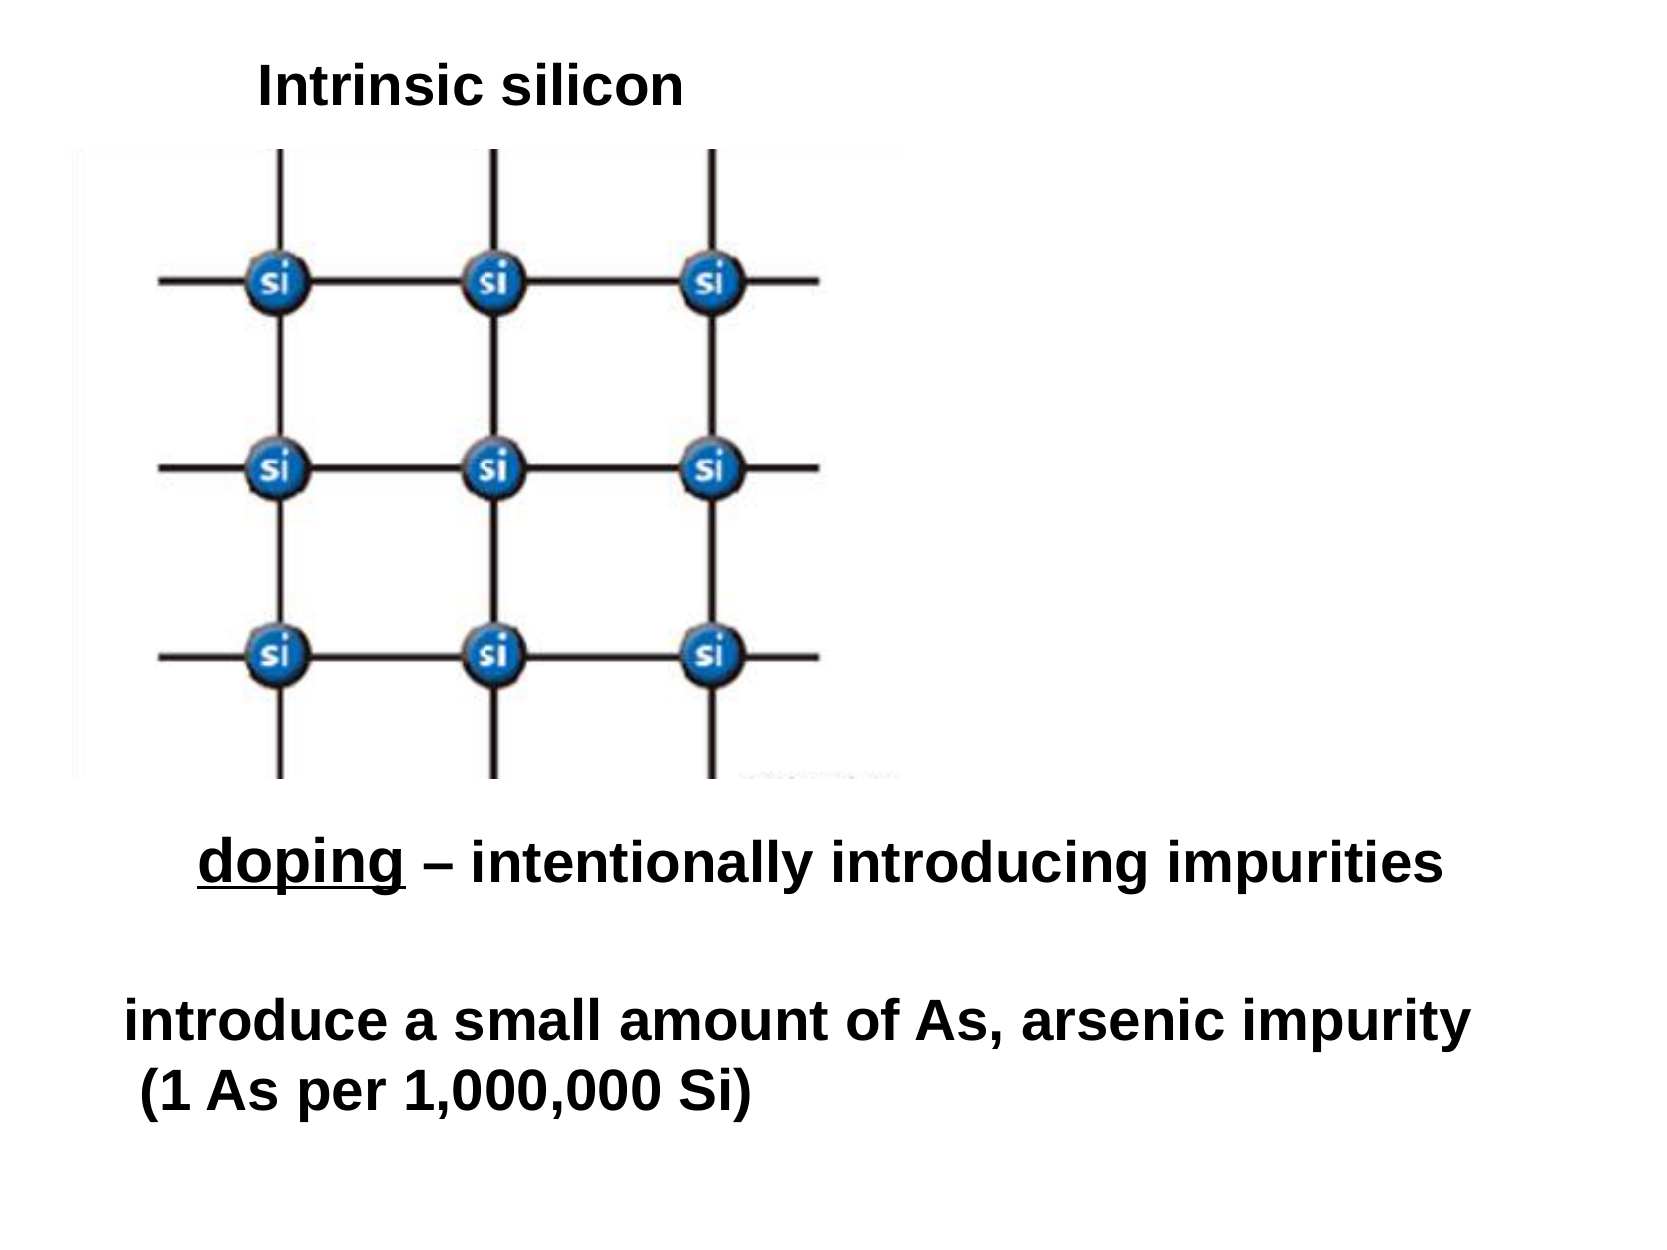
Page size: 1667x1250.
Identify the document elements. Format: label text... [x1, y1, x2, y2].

text_box introduce a small amount of As, arsenic impurity (1 As per 1,000,000 Si) [108, 974, 1597, 1130]
text_box doping – intentionally introducing impurities [182, 812, 1483, 902]
picture [70, 149, 904, 780]
text_box Intrinsic silicon [243, 39, 731, 125]
